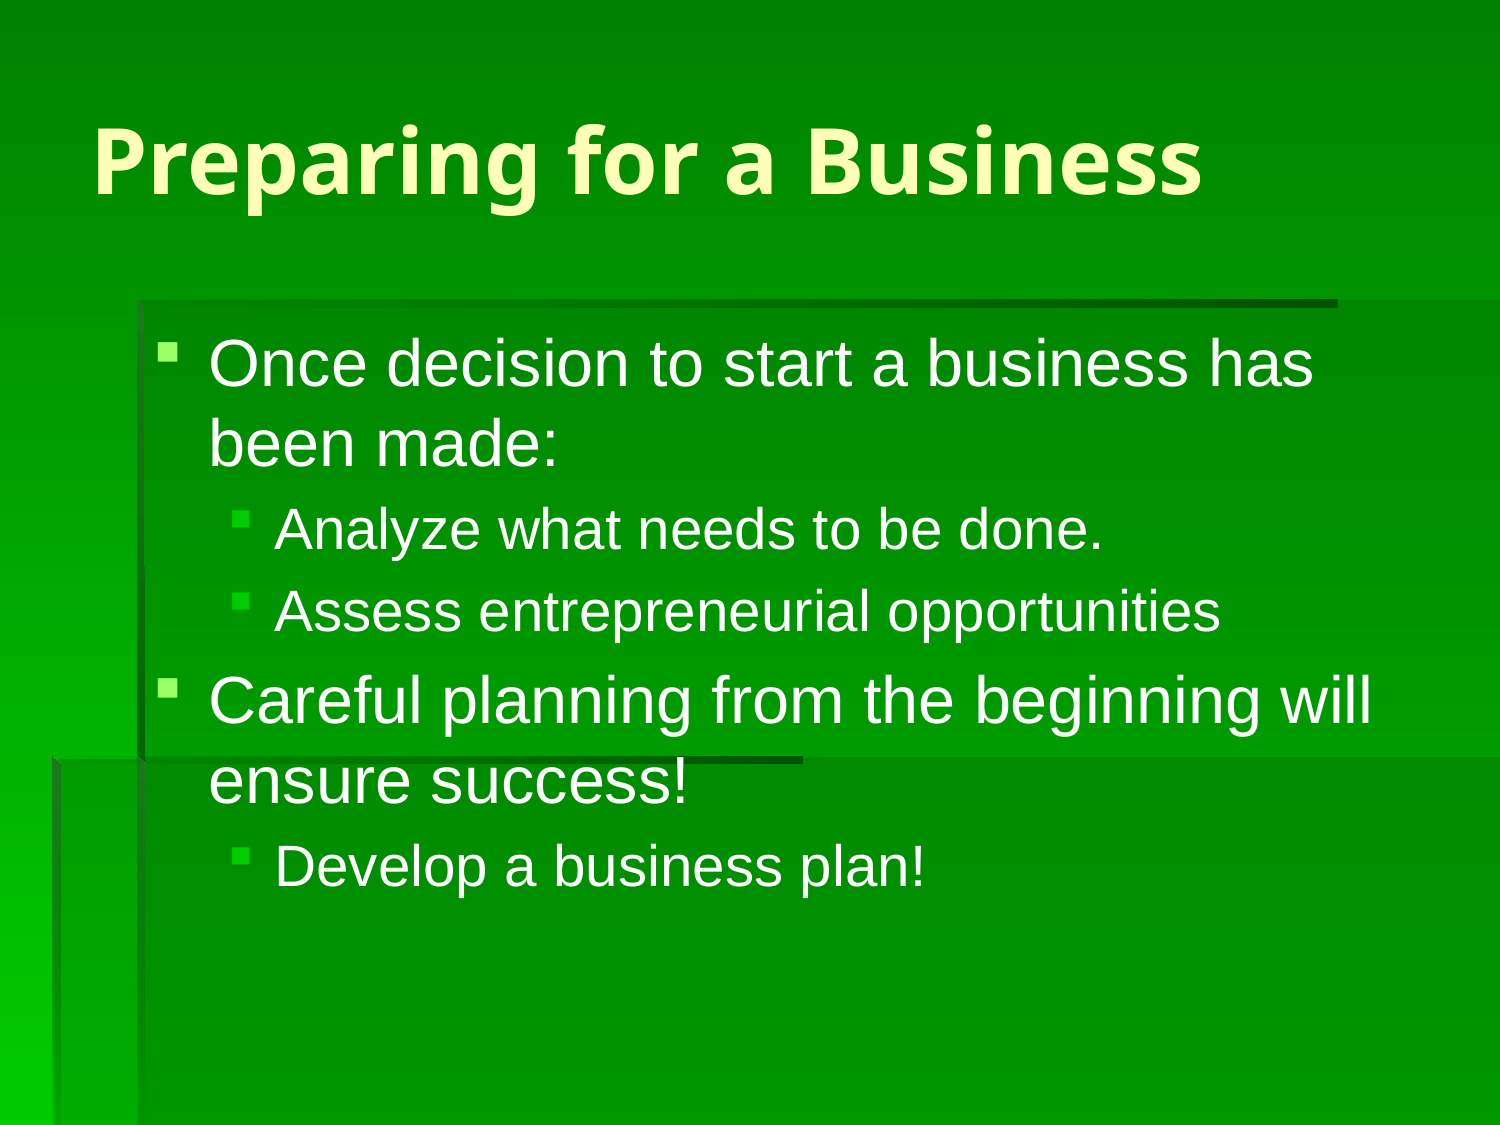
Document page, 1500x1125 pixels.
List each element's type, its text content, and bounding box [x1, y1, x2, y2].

list Once decision to start a business has been made: Analyze what needs to be done. Assess entrepreneurial opportunities Careful planning from the beginning will ensure success! Develop a business plan! [137, 312, 1452, 1001]
title Preparing for a Business [74, 39, 1451, 276]
